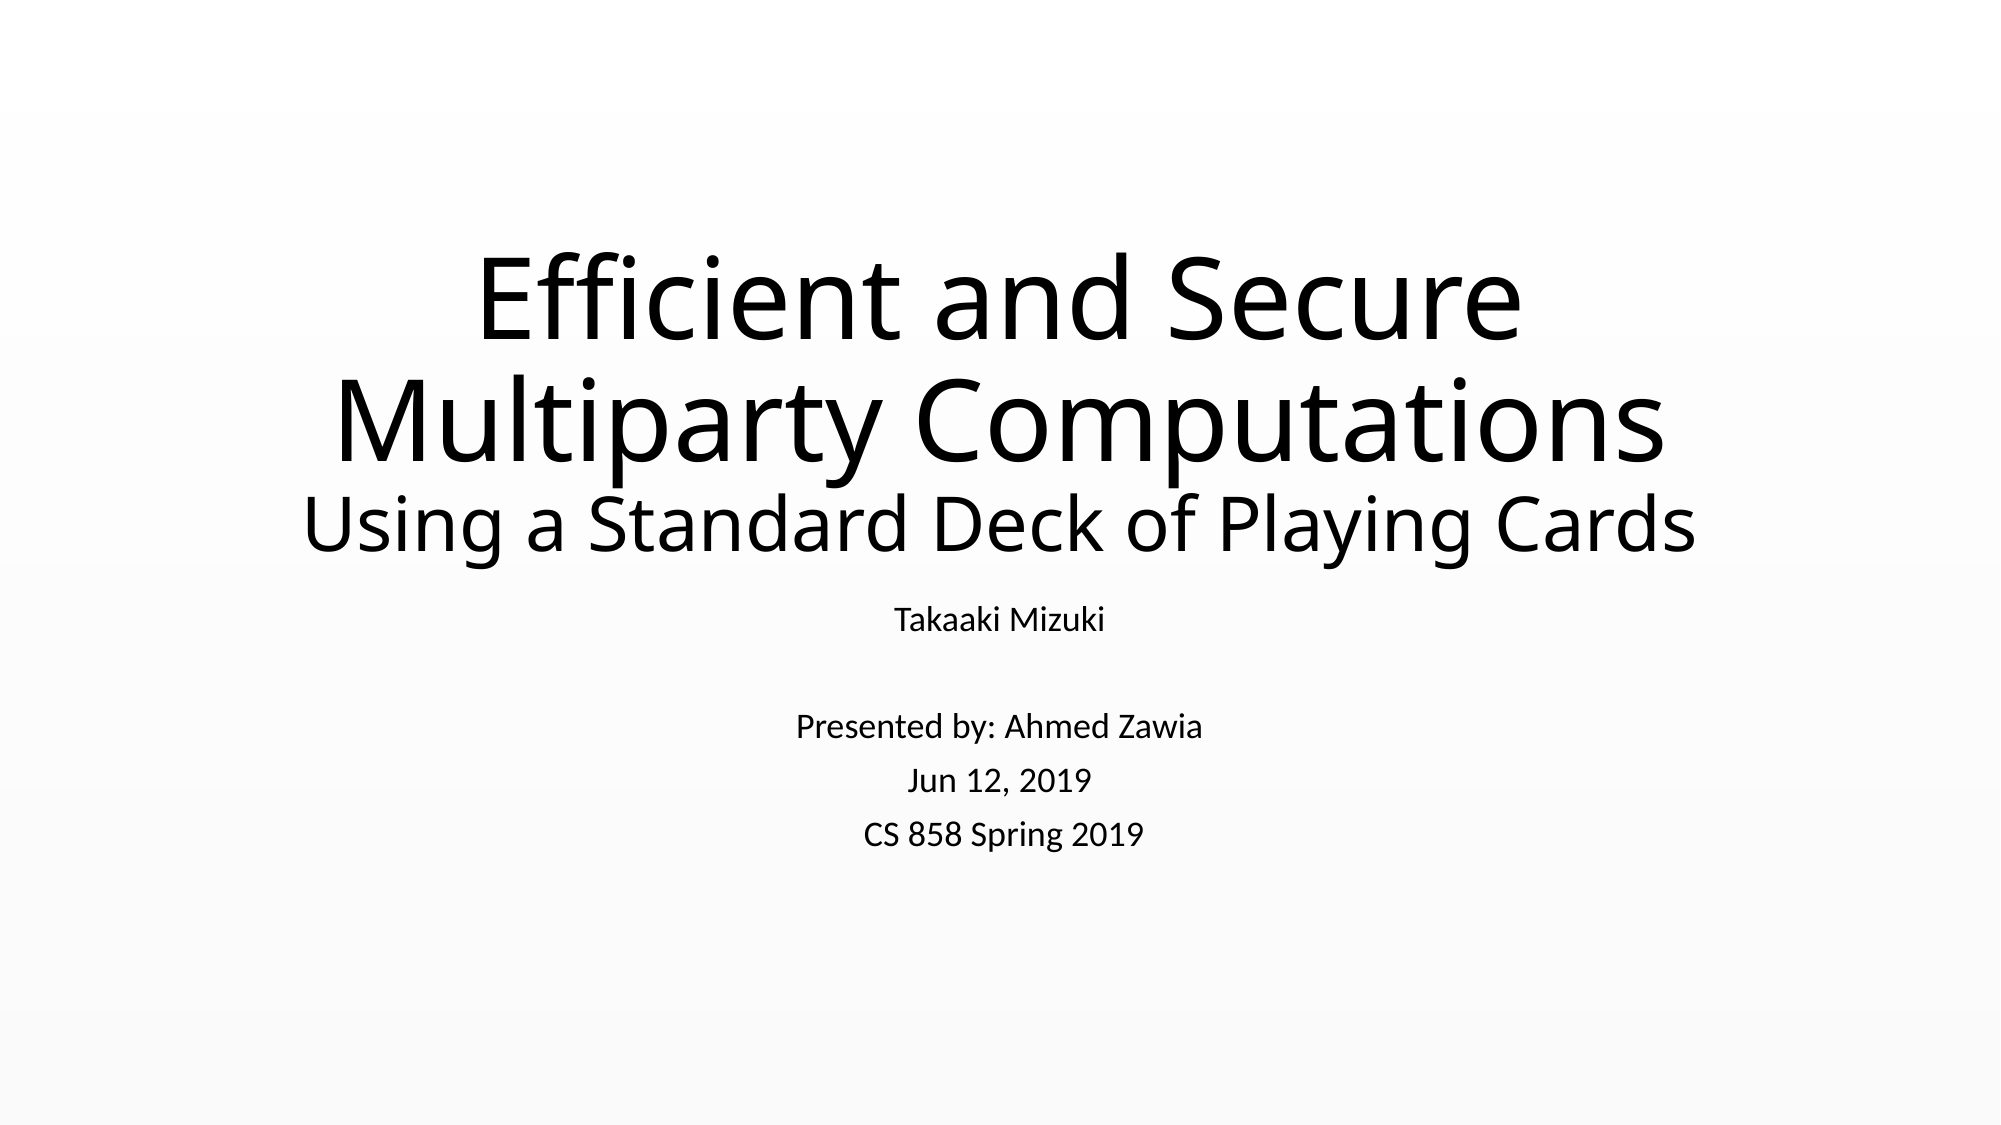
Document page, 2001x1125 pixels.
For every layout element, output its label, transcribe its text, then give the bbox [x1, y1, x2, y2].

subtitle Takaaki Mizuki Presented by: Ahmed Zawia Jun 12, 2019 CS 858 Spring 2019 [249, 592, 1750, 865]
title Efficient and Secure Multiparty Computations Using a Standard Deck of Playing Cards [249, 184, 1750, 576]
